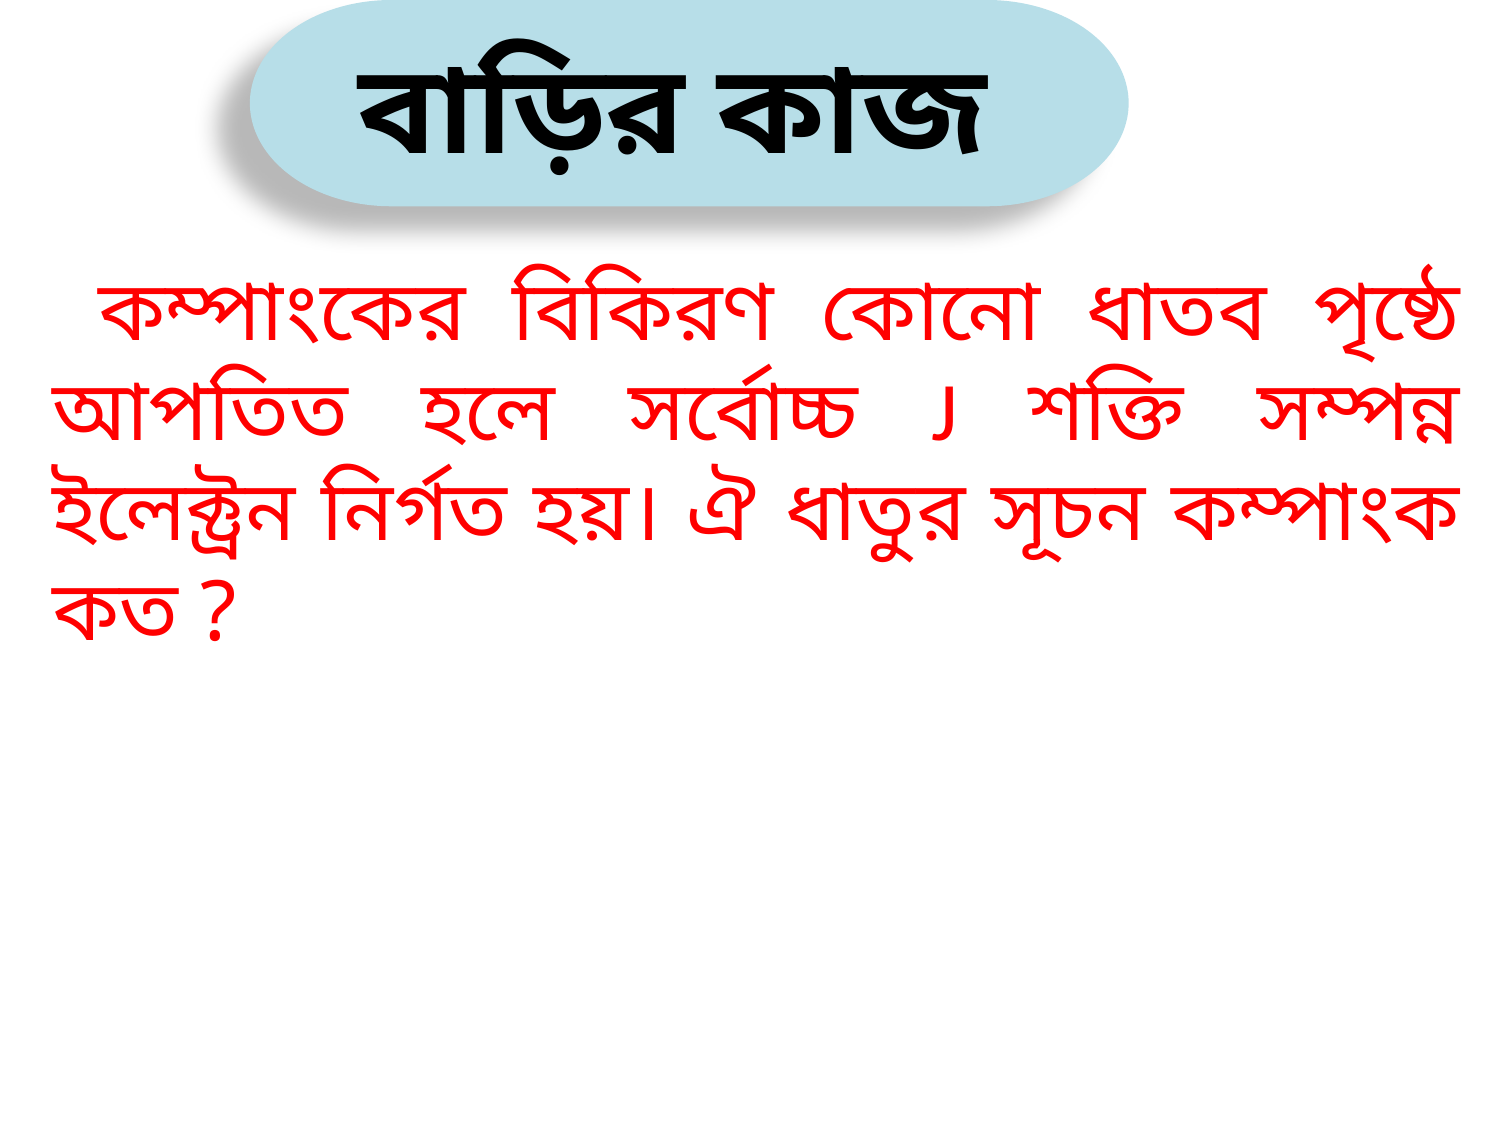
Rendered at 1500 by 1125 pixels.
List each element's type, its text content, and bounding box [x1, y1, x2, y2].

text_box বাড়ির কাজ [247, 0, 1131, 209]
